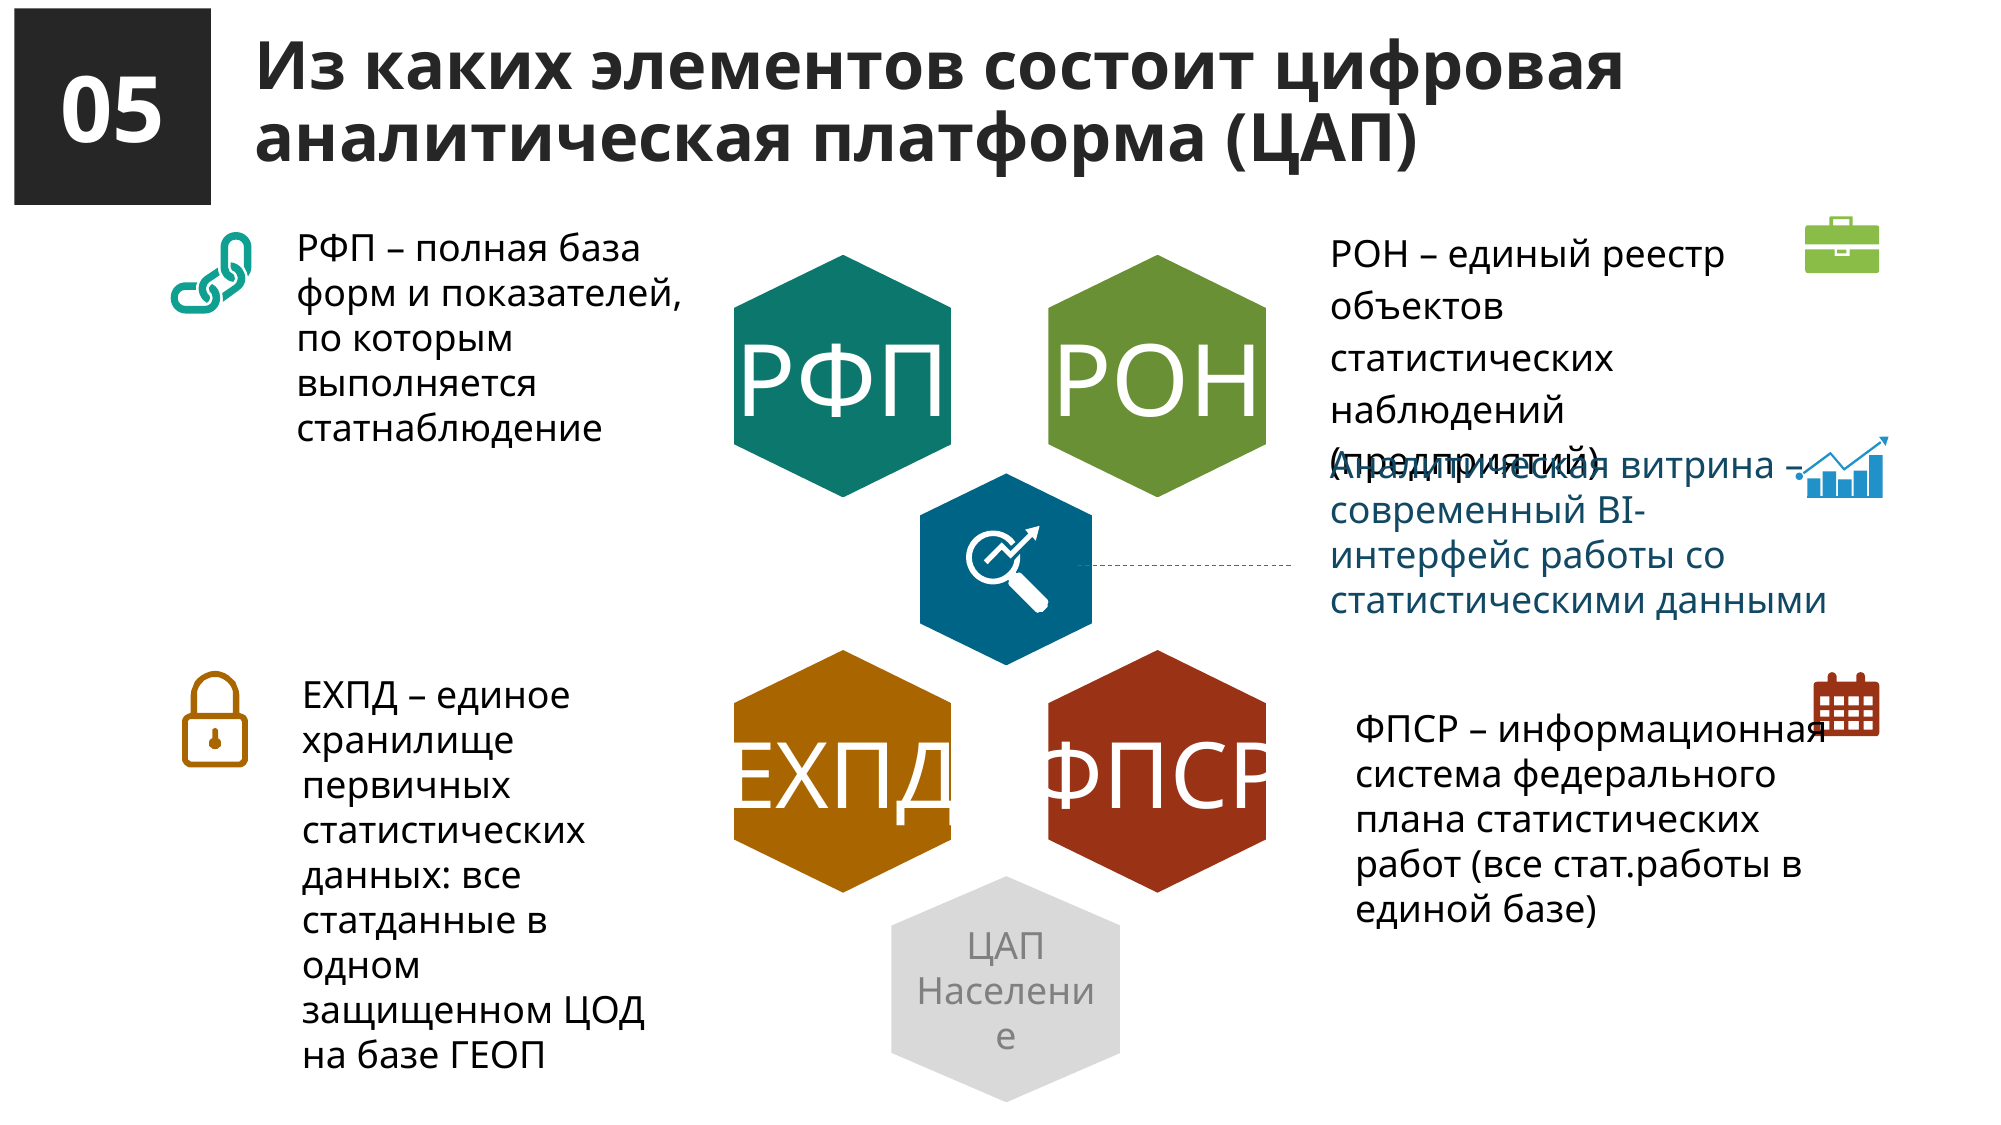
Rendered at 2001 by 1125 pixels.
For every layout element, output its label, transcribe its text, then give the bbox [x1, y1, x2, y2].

text_box [220, 232, 252, 302]
text_box РФП – полная база форм и показателей, по которым выполняется статнаблюдение [281, 216, 714, 457]
text_box [170, 282, 221, 314]
text_box ЦАП Население [890, 874, 1122, 1104]
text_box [1795, 436, 1889, 498]
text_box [1048, 254, 1266, 498]
text_box ФПСР – информационная система федерального плана статистических работ (все стат.работы в единой базе) [1340, 697, 1853, 937]
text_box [1036, 649, 1278, 893]
text_box РОН – единый реестр объектов статистических наблюдений (предприятий) [1315, 216, 1793, 433]
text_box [919, 473, 1092, 666]
text_box Аналитическая витрина – современный BI-интерфейс работы со статистическими данными [1315, 433, 1847, 628]
text_box [198, 267, 220, 303]
text_box [1813, 672, 1880, 737]
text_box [1804, 216, 1880, 274]
list Из каких элементов состоит цифровая аналитическая платформа (ЦАП) [240, 24, 1970, 119]
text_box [14, 8, 211, 205]
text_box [727, 649, 959, 893]
text_box ЕХПД – единое хранилище первичных статистических данных: все статданные в одном защищенном ЦОД на базе ГЕОП [287, 664, 691, 1084]
text_box [182, 670, 248, 768]
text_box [733, 254, 952, 498]
